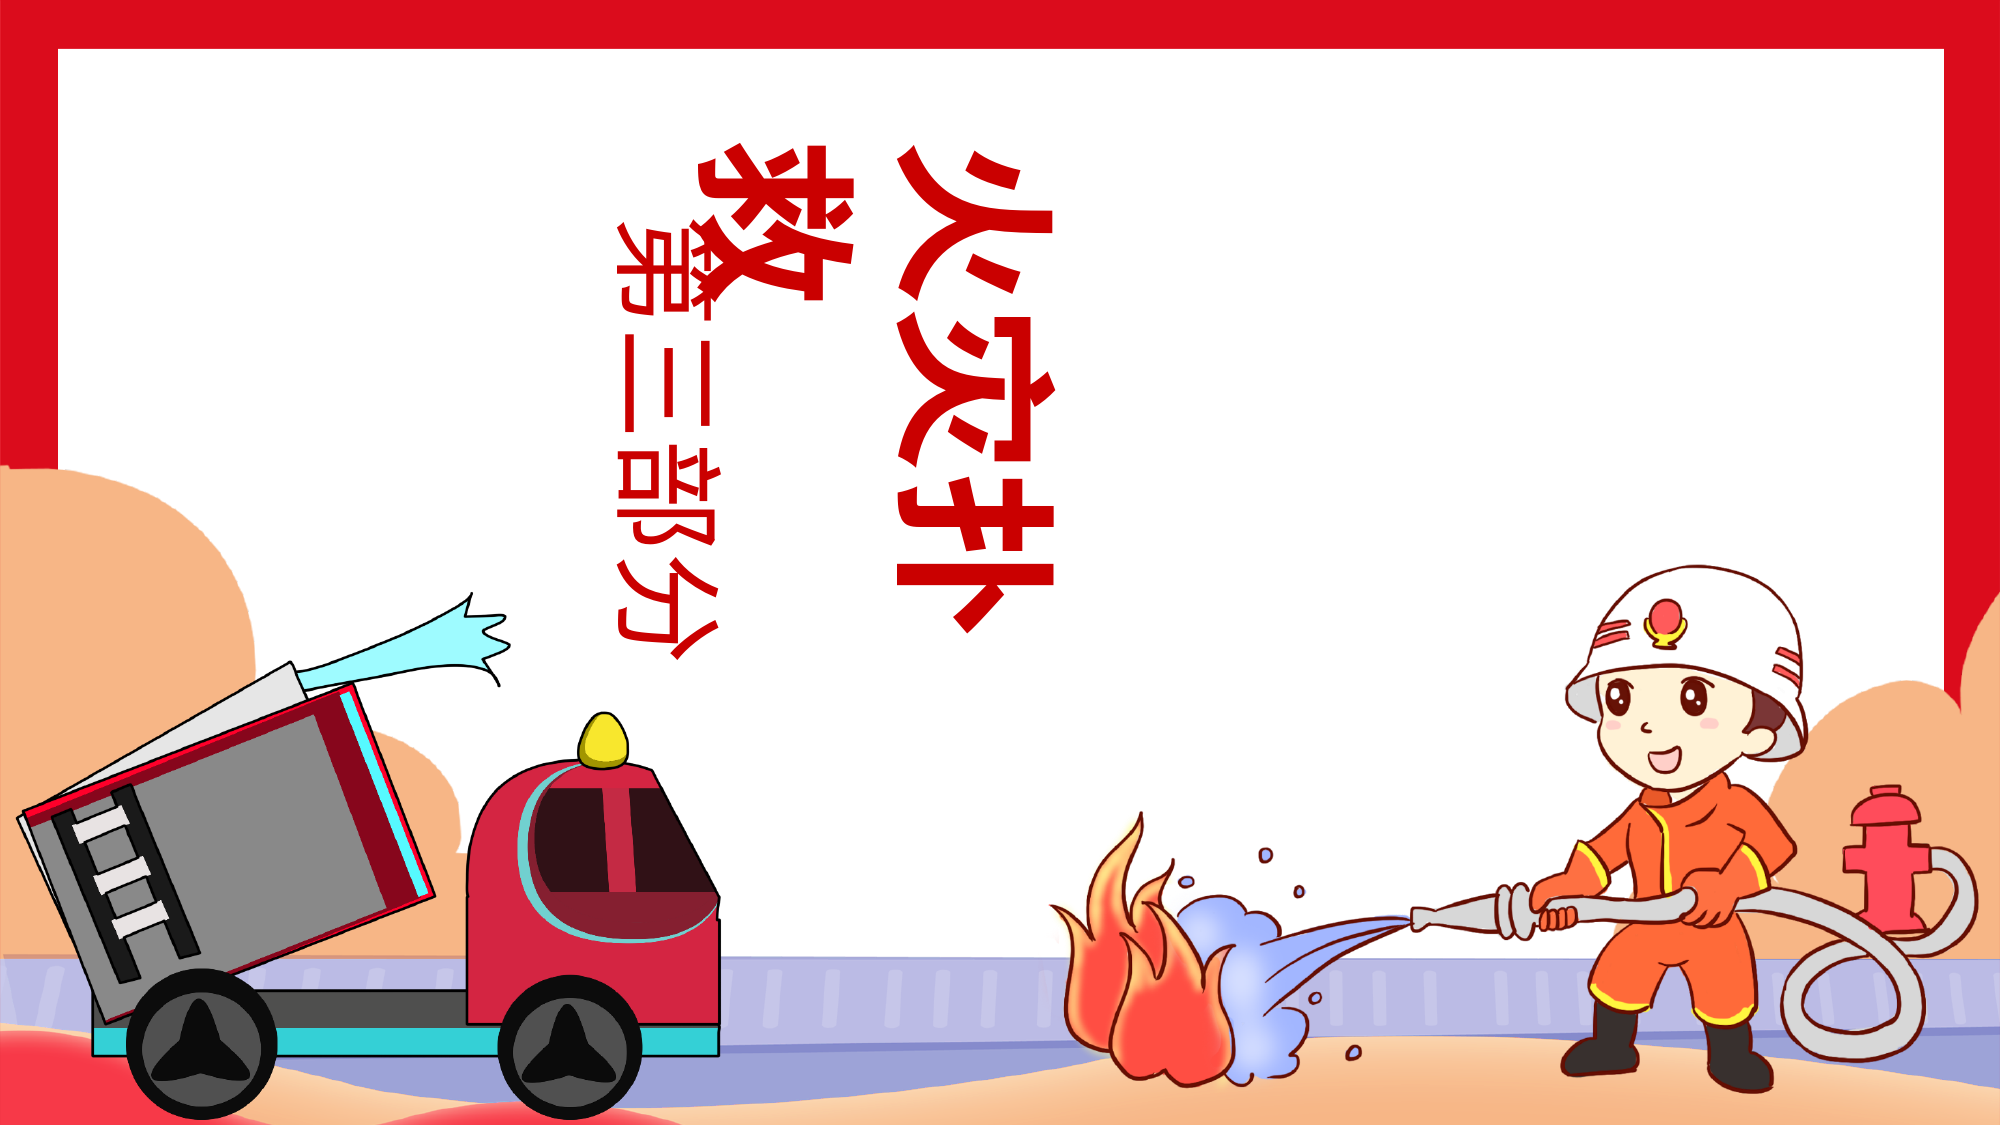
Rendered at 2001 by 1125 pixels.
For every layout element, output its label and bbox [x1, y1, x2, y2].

text_box [0, 0, 2000, 464]
picture [0, 464, 2001, 1125]
